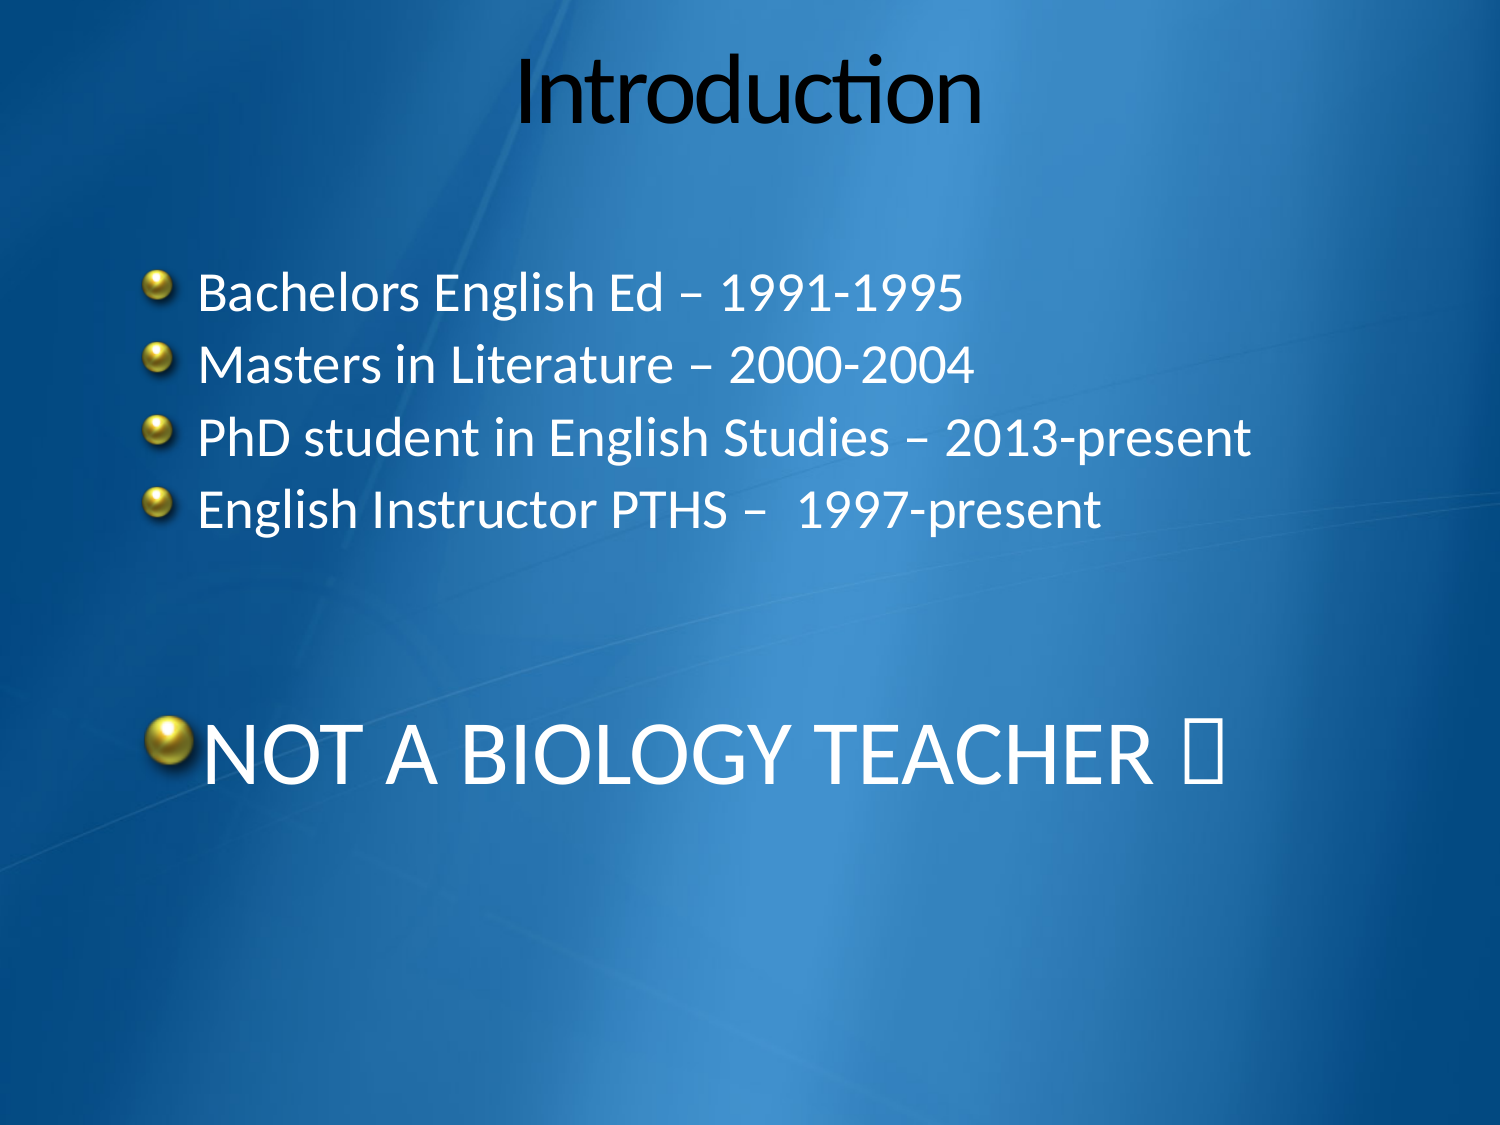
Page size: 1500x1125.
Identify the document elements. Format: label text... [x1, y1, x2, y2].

list Bachelors English Ed – 1991-1995 Masters in Literature – 2000-2004 PhD student in English Studies – 2013-present English Instructor PTHS – 1997-present NOT A BIOLOGY TEACHER  [137, 262, 1450, 806]
picture [0, 0, 1500, 1125]
title Introduction [62, 37, 1438, 147]
